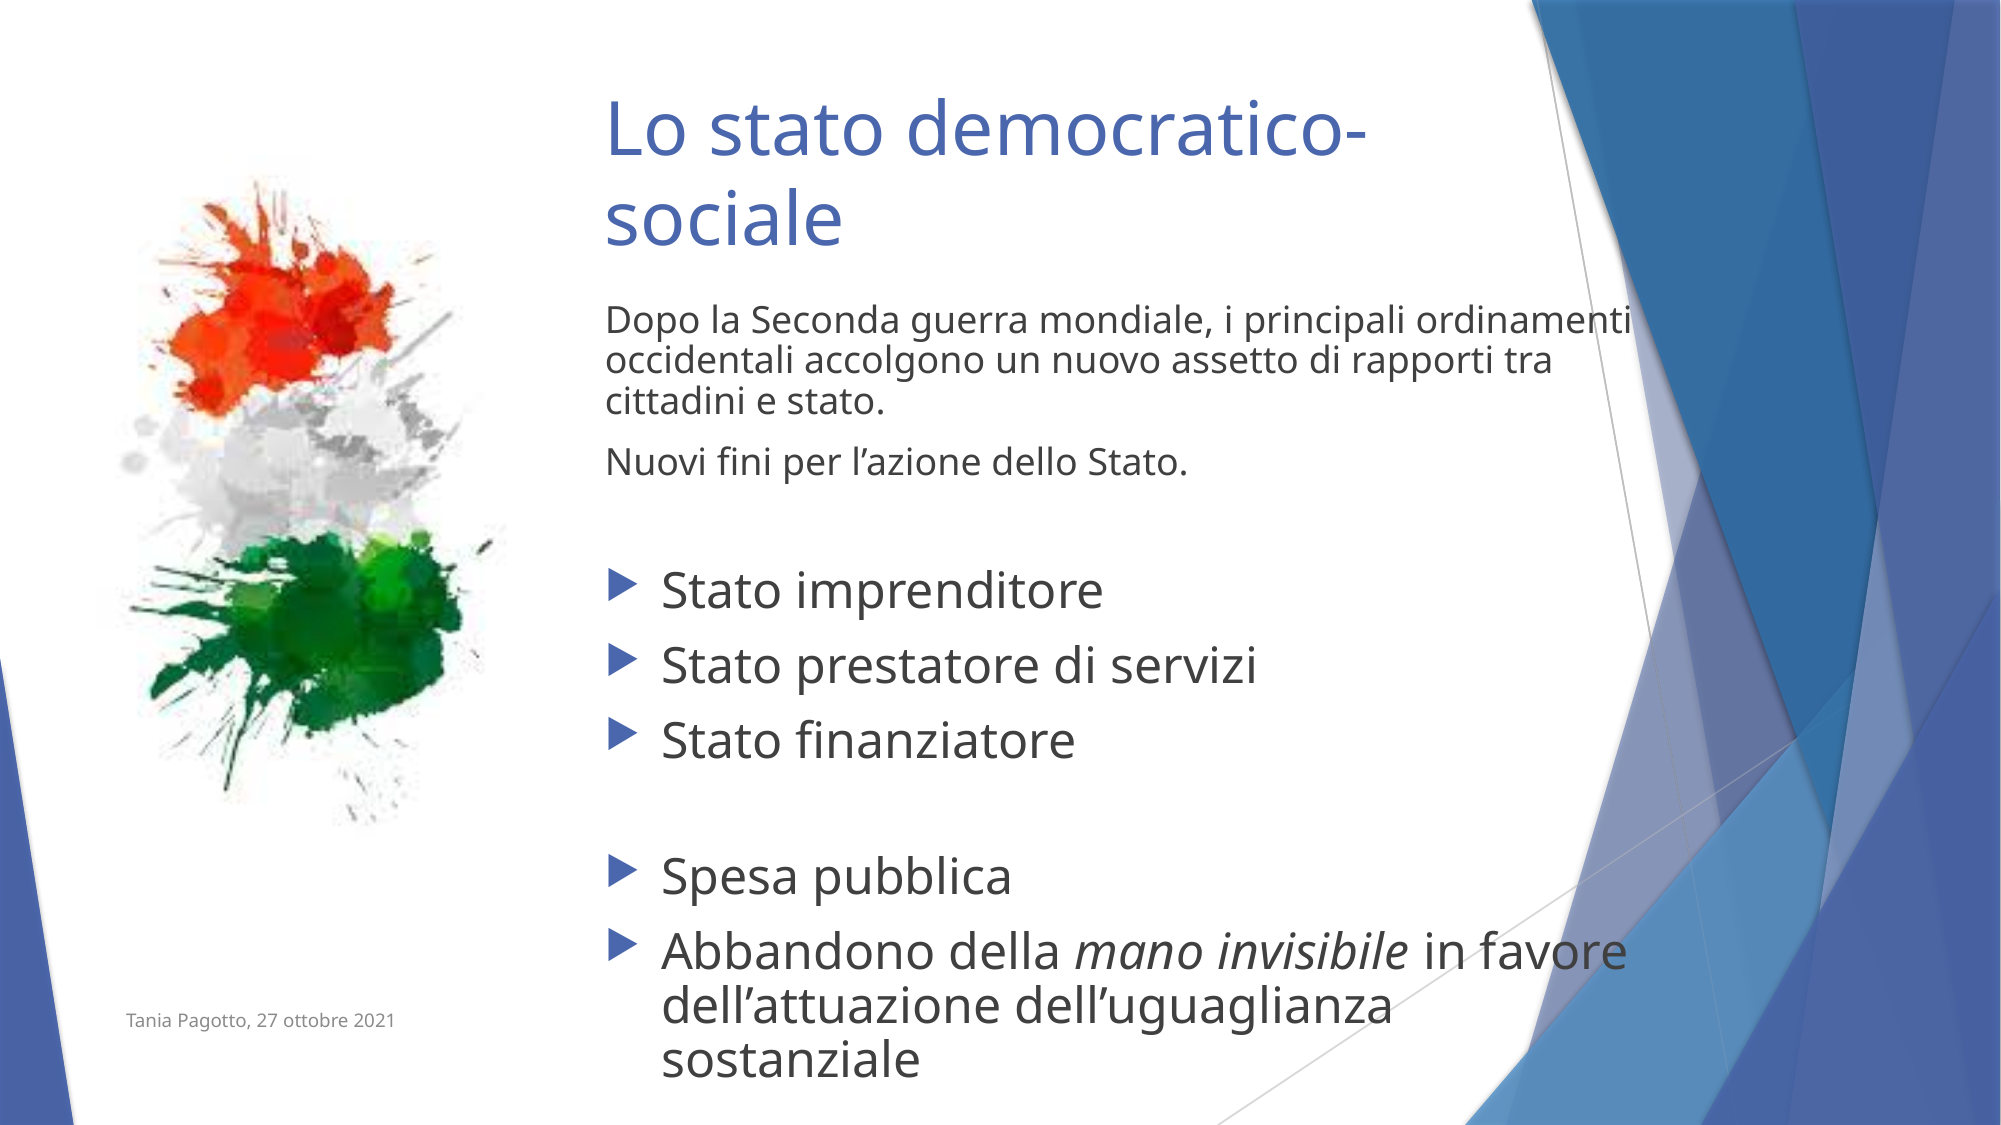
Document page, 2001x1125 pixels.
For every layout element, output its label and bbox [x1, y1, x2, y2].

text_box [0, 0, 2000, 1125]
picture [0, 232, 665, 768]
